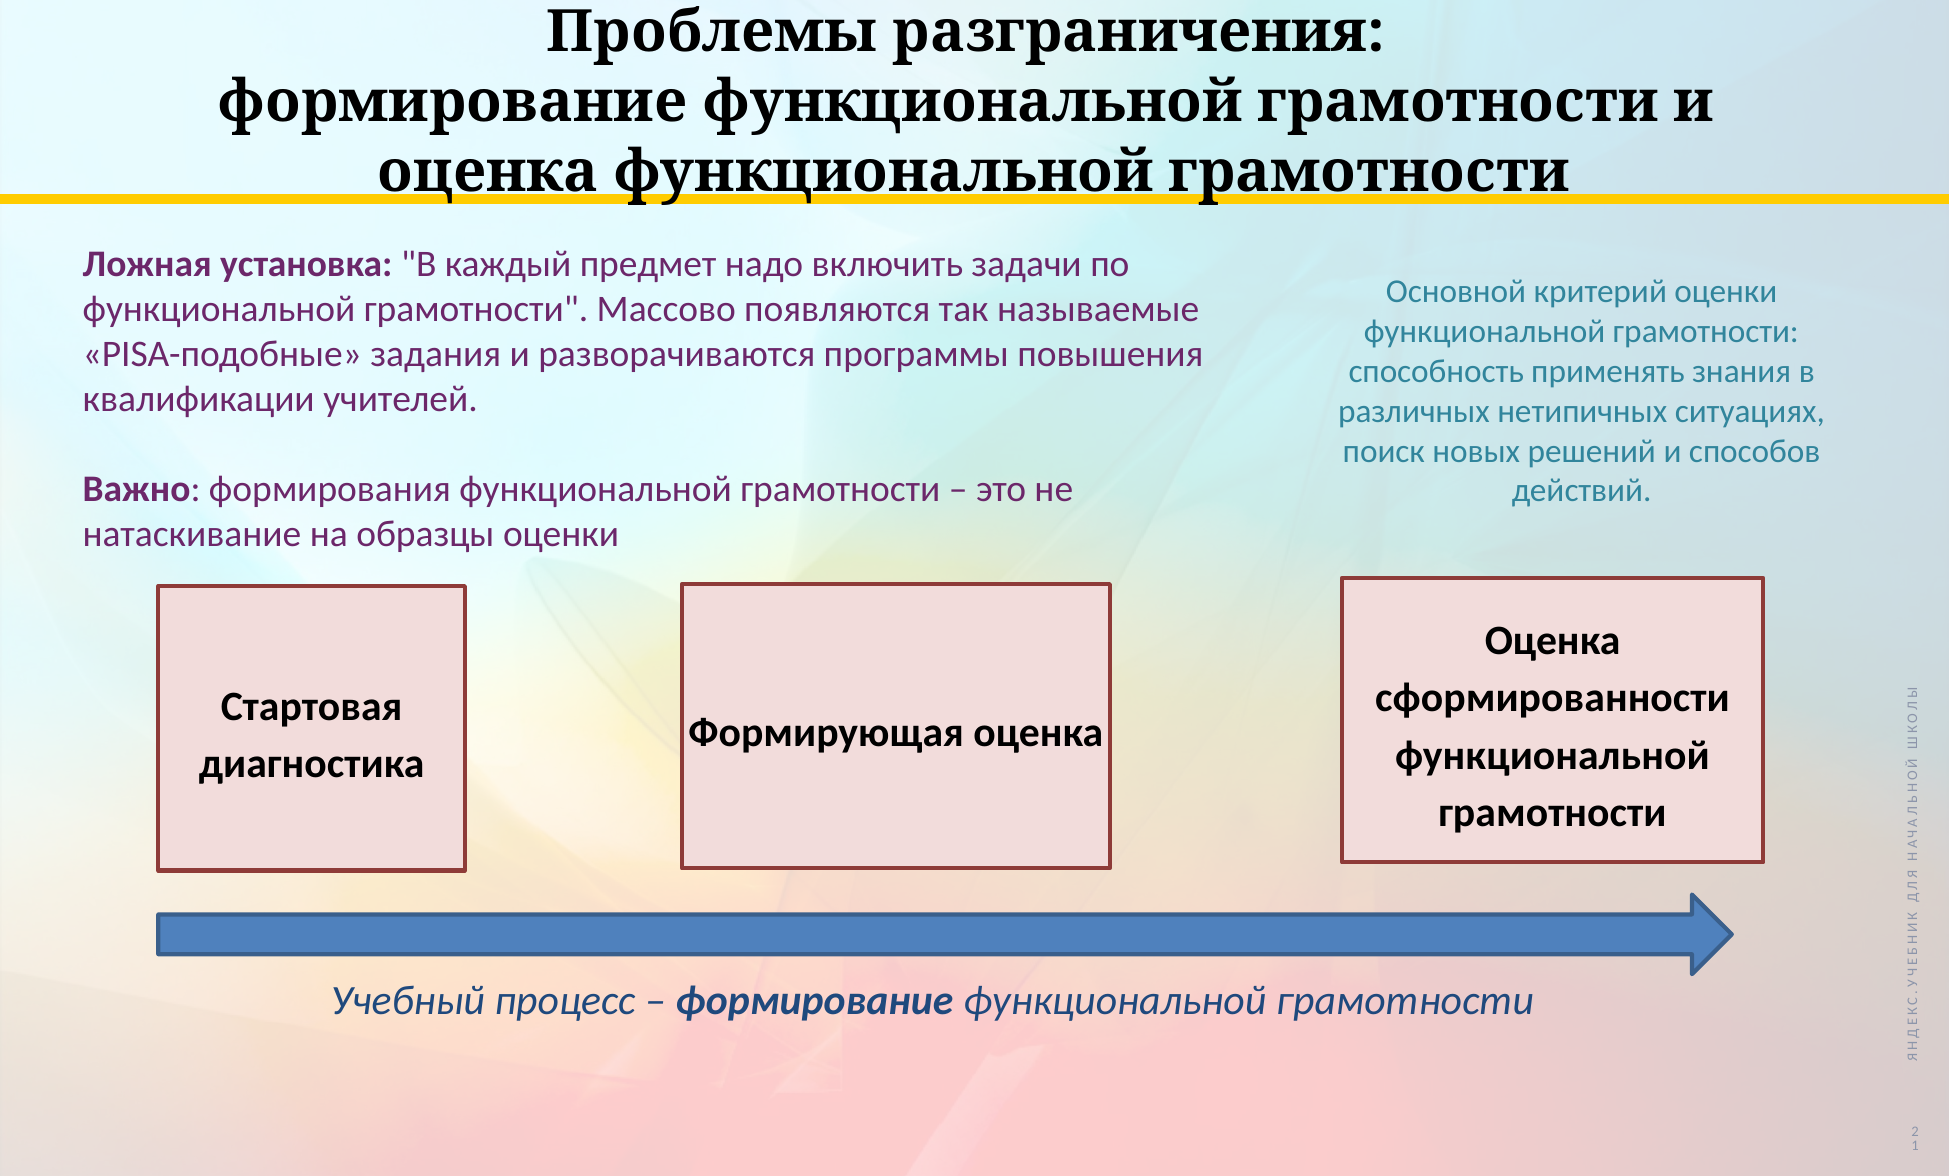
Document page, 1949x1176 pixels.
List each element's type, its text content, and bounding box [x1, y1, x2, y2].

text_box [1341, 969, 1785, 1126]
text_box [156, 892, 1734, 969]
list Основной критерий оценки функциональной грамотности: способность применять знания в различных нетипичных ситуациях, поиск новых решений и способов действий. [1301, 260, 1873, 527]
text_box Формирующая оценка [680, 708, 1112, 870]
title Проблемы разграничения: формирование функциональной грамотности и оценка функциональной грамотности [75, 0, 1873, 197]
text_box Учебный процесс – формирование функциональной грамотности [158, 969, 1341, 1126]
text_box Стартовая диагностика [156, 708, 467, 873]
text_box Ложная установка: "В каждый предмет надо включить задачи по функциональной грамотности". Массово появляются так называемые «PISA-подобные» задания и разворачиваются программы повышения квалификации учителей. Важно: формирования функциональной грамотности – это не натаскивание на образцы оценки [75, 235, 1243, 708]
text_box Оценка сформированности функциональной грамотности [1340, 576, 1765, 864]
footer ЯНДЕКС.УЧЕБНИК ДЛЯ НАЧАЛЬНОЙ ШКОЛЫ [1899, 473, 1923, 1079]
slide_number 21 [1894, 1098, 1929, 1162]
